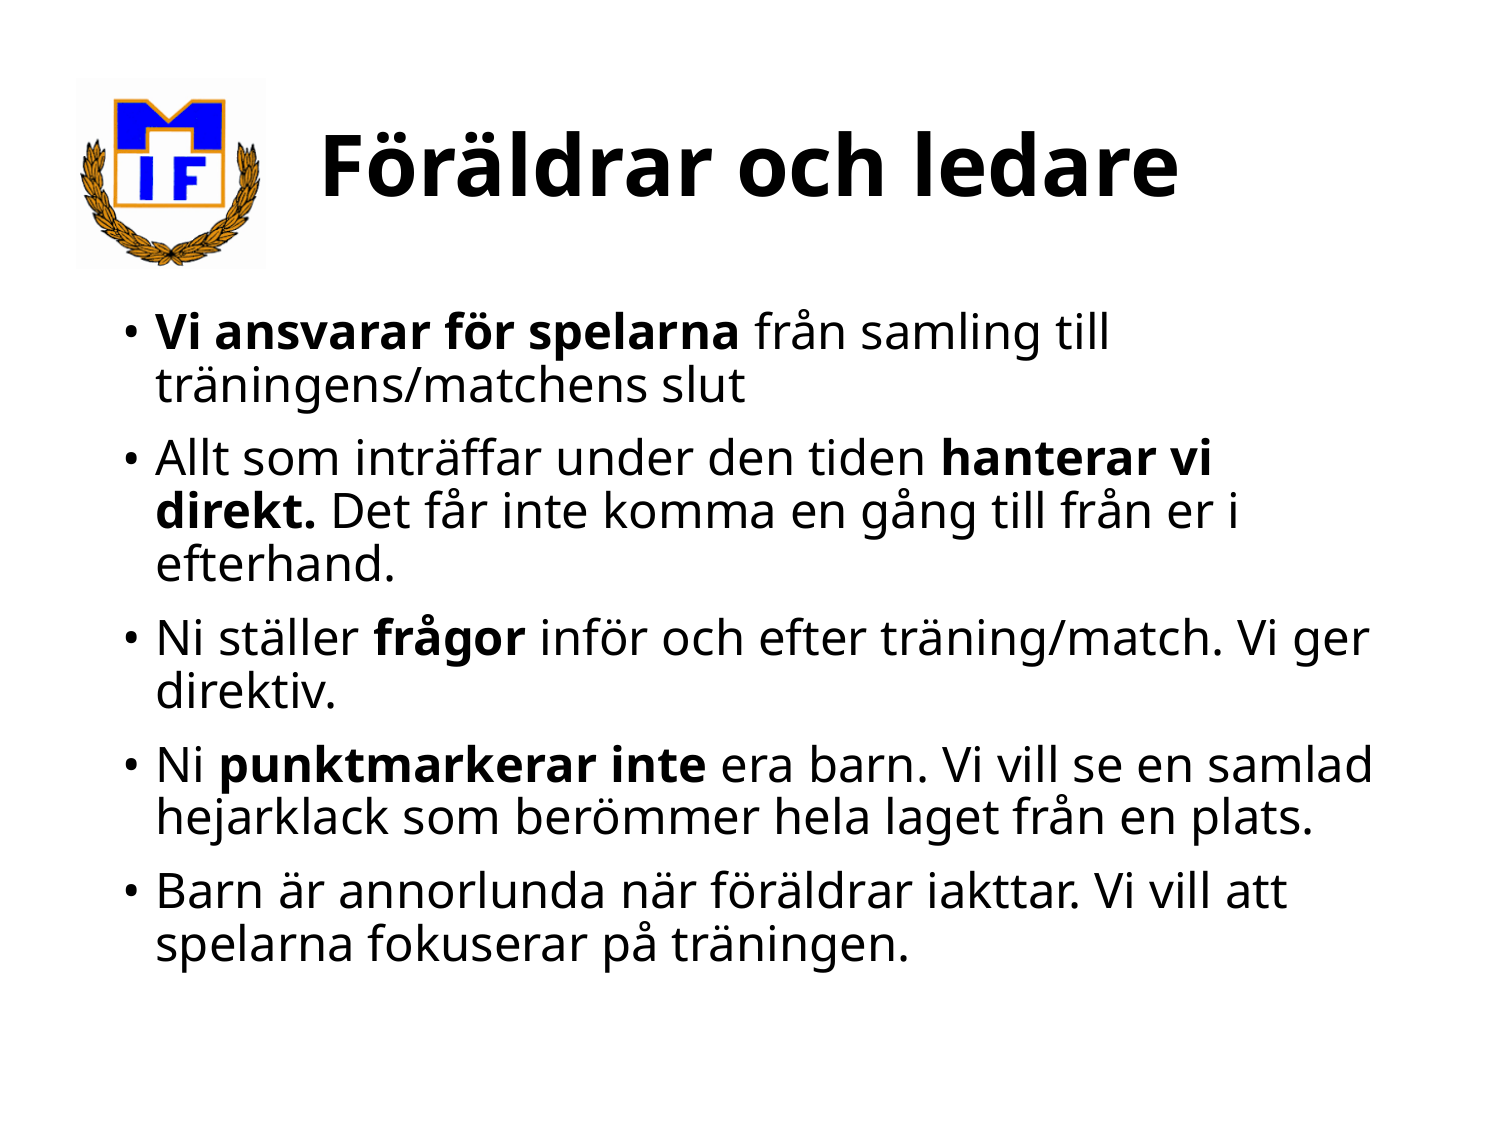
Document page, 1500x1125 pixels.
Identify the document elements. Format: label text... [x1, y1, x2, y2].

title Föräldrar och ledare [103, 59, 1397, 278]
list Vi ansvarar för spelarna från samling till träningens/matchens slut Allt som inträffar under den tiden hanterar vi direkt. Det får inte komma en gång till från er i efterhand. Ni ställer frågor inför och efter träning/match. Vi ger direktiv. Ni punktmarkerar inte era barn. Vi vill se en samlad hejarklack som berömmer hela laget från en plats. Barn är annorlunda när föräldrar iakttar. Vi vill att spelarna fokuserar på träningen. [103, 299, 1397, 1014]
picture [76, 77, 266, 269]
